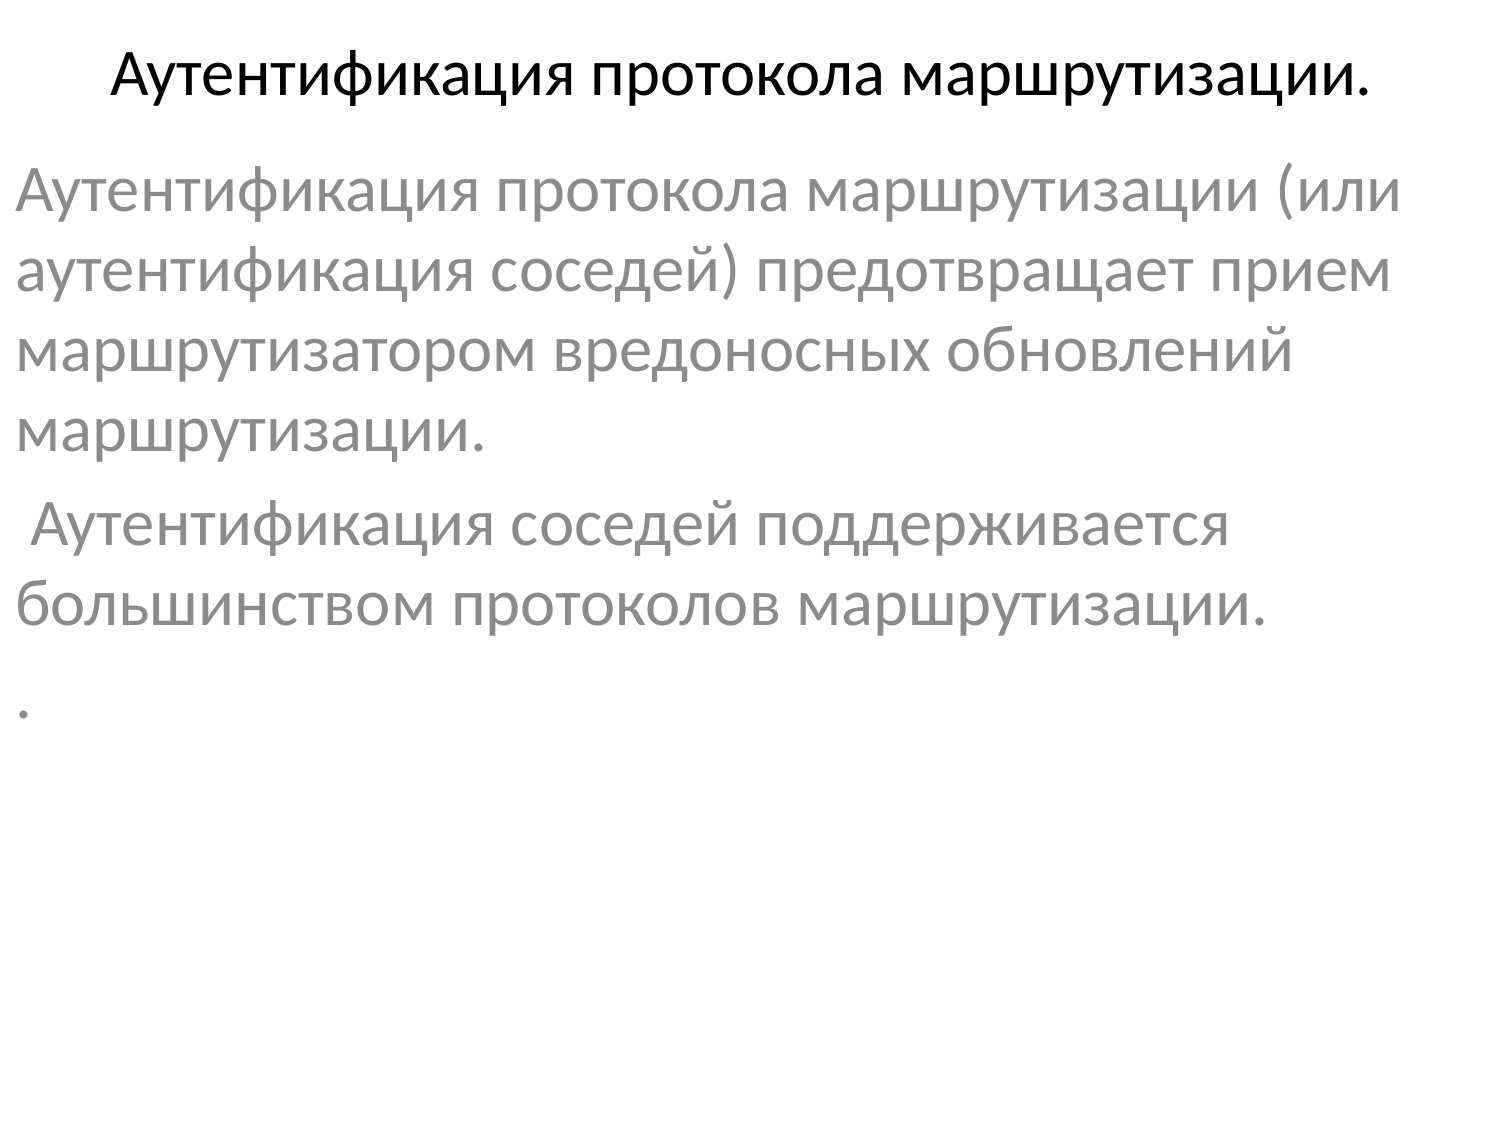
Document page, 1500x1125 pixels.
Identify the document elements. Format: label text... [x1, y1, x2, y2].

title Аутентификация протокола маршрутизации. [0, 0, 1500, 138]
subtitle Аутентификация протокола маршрутизации (или аутентификация соседей) предотвращает прием маршрутизатором вредоносных обновлений маршрутизации. Аутентификация соседей поддерживается большинством протоколов маршрутизации. . [0, 137, 1483, 1083]
